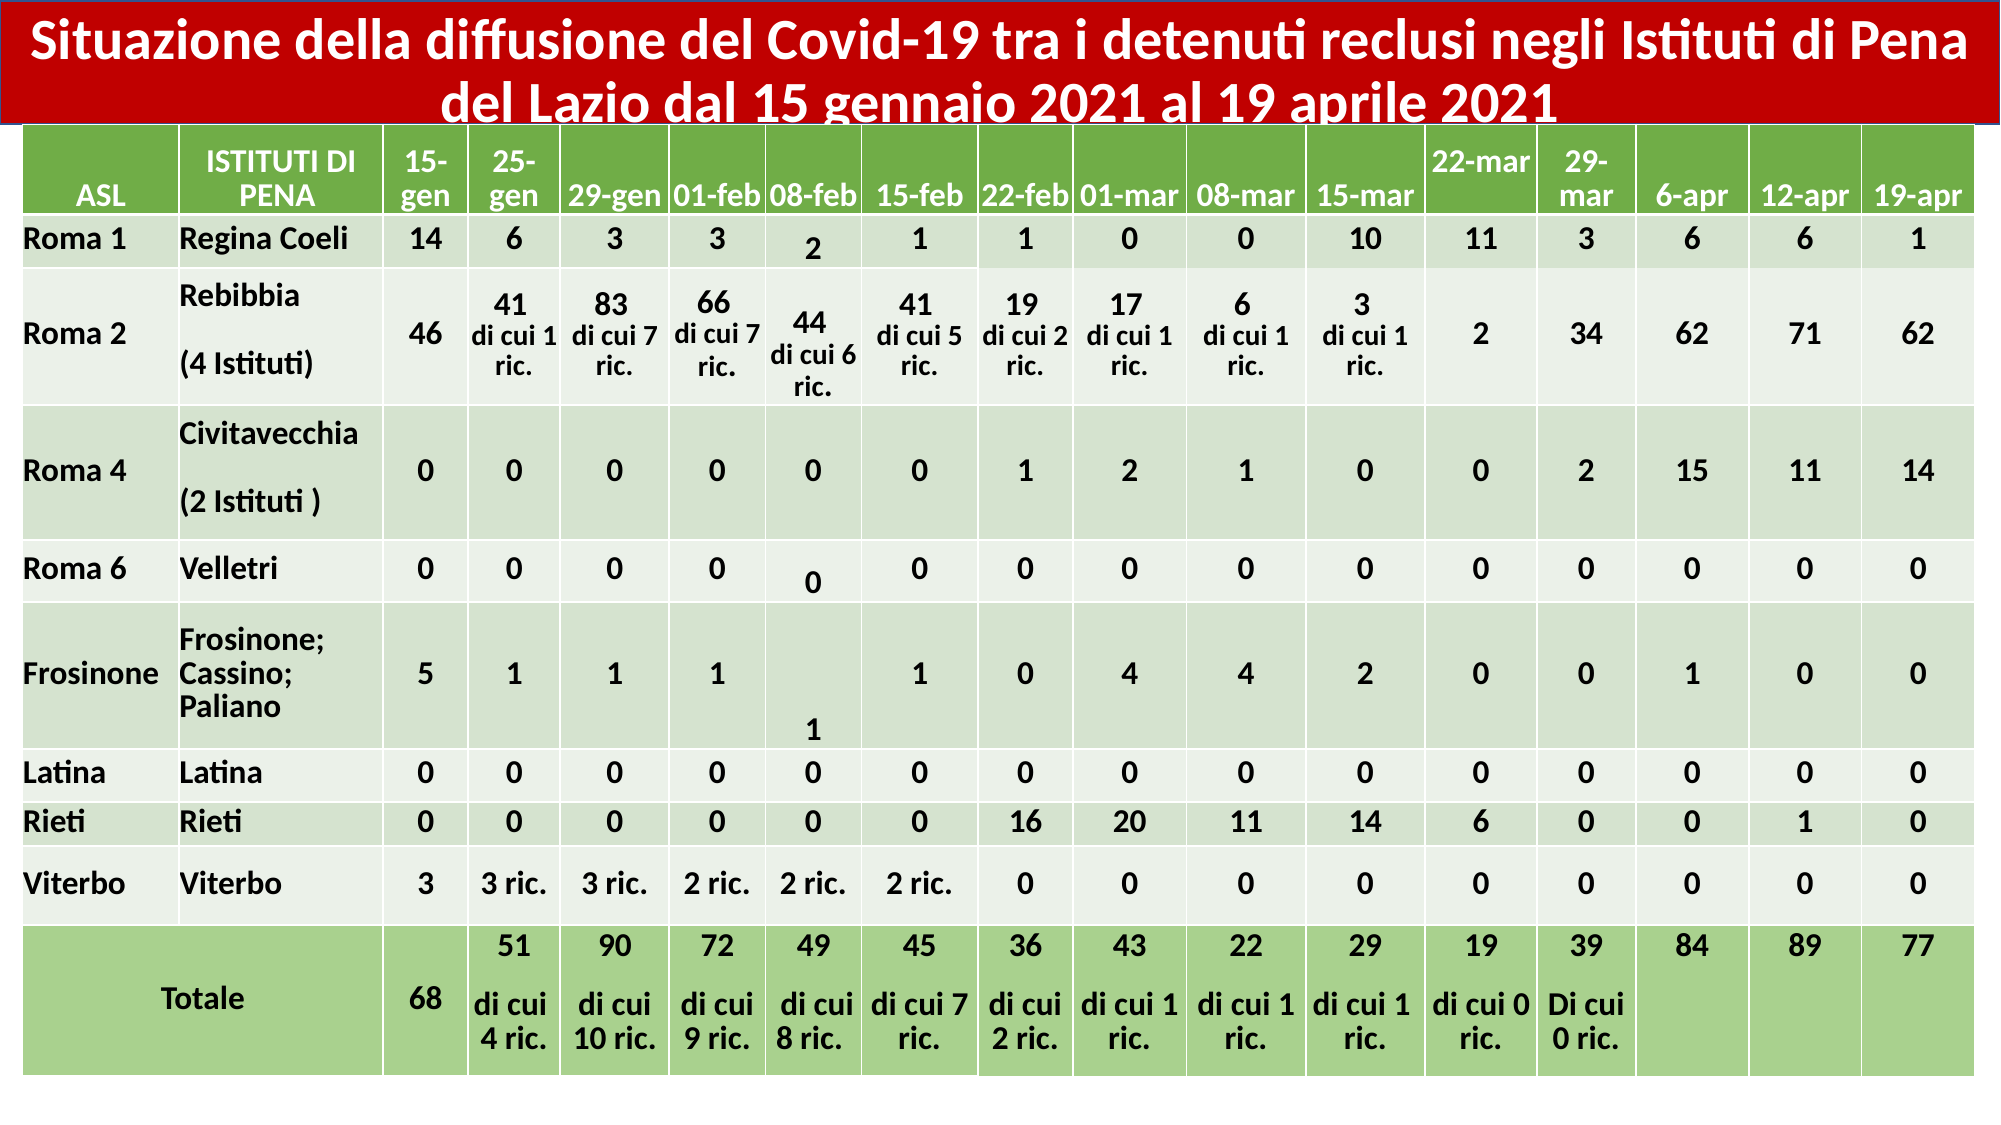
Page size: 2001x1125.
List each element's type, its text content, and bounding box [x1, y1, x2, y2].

table_cell 45 [862, 926, 977, 972]
table_cell 62 [1862, 268, 1974, 404]
table_cell 1 [1187, 406, 1305, 539]
table_cell di cui 7 ric. [862, 972, 977, 1075]
table_header 22-feb [979, 125, 1072, 213]
table_cell 0 [1538, 541, 1635, 601]
table_header 29-gen [561, 125, 668, 213]
table_cell 1 [979, 406, 1072, 539]
table_cell 0 [862, 406, 977, 539]
table_cell 0 [384, 803, 467, 845]
table_cell 0 [979, 847, 1072, 924]
table_cell 1 [862, 216, 977, 267]
table_cell Latina [180, 750, 382, 801]
table_cell Latina [23, 750, 178, 801]
table_cell 0 [1187, 541, 1305, 601]
table_header 19-apr [1862, 125, 1974, 213]
table_cell 1 [1750, 803, 1861, 845]
table_cell Rieti [23, 803, 178, 845]
table_cell di cui 8 ric. [766, 972, 861, 1075]
table_cell 0 [766, 541, 861, 601]
table_cell 19 [1426, 926, 1536, 972]
table_cell 0 [1074, 216, 1186, 268]
table_cell 16 [979, 803, 1072, 845]
table_cell 68 [384, 926, 467, 1075]
table_cell (4 Istituti) [180, 328, 382, 404]
table_cell 14 [1307, 803, 1424, 845]
table_cell 66 di cui 7 ric. [670, 269, 765, 404]
table_cell 89 [1750, 926, 1861, 972]
table_cell 0 [766, 750, 861, 801]
table_cell 0 [384, 406, 467, 539]
table_cell 0 [1426, 406, 1536, 539]
table_cell 36 [979, 926, 1072, 972]
table_header 22-mar [1426, 125, 1536, 213]
table_cell 6 [1426, 803, 1536, 845]
table_cell 0 [979, 541, 1072, 601]
table_cell 0 [1074, 847, 1186, 924]
table_cell 6 [469, 216, 559, 267]
table_cell 0 [1862, 603, 1974, 748]
table_cell 15 [1637, 406, 1748, 539]
table_header 01-mar [1074, 125, 1186, 213]
table_cell 0 [1637, 803, 1748, 845]
table_cell 0 [862, 803, 977, 845]
table_cell 1 [1862, 216, 1974, 268]
table_cell Civitavecchia [180, 406, 382, 467]
table_cell 0 [1307, 847, 1424, 924]
table_cell 0 [1750, 847, 1861, 924]
table_cell 29 [1307, 926, 1424, 972]
table_cell 83 di cui 7 ric. [561, 269, 668, 404]
table_cell 11 [1426, 216, 1536, 268]
table_cell 41 di cui 1 ric. [469, 269, 559, 404]
table_cell 77 [1862, 926, 1974, 972]
table_cell 43 [1074, 926, 1186, 972]
table_cell (2 Istituti ) [180, 467, 382, 539]
table_cell Roma 2 [23, 269, 178, 404]
table_cell 4 [1187, 603, 1305, 748]
table_cell Regina Coeli [180, 216, 382, 267]
table_cell 0 [469, 750, 559, 801]
subtitle Situazione della diffusione del Covid-19 tra i detenuti reclusi negli Istituti di Pena del Lazio dal 15 gennaio 2021 al 19 aprile 2021 [0, 0, 2000, 125]
table_cell Roma 4 [23, 406, 178, 539]
table_cell 1 [979, 216, 1072, 268]
table_cell 0 [670, 803, 765, 845]
table_cell 0 [1750, 541, 1861, 601]
table_cell 0 [1426, 603, 1536, 748]
table_cell 4 [1074, 603, 1186, 748]
table_cell 3 [670, 216, 765, 267]
table_header 25-gen [469, 125, 559, 213]
table_cell 0 [1426, 541, 1536, 601]
table_cell 2 [1426, 268, 1536, 404]
table_cell 0 [384, 541, 467, 601]
table_cell di cui 9 ric. [670, 972, 765, 1075]
table_cell 1 [766, 603, 861, 748]
table_cell 22 [1187, 926, 1305, 972]
table_cell Di cui 0 ric. [1538, 972, 1635, 1076]
table_cell 84 [1637, 926, 1748, 972]
table_cell 0 [1307, 541, 1424, 601]
table_cell Rebibbia [180, 269, 382, 328]
table_cell 1 [469, 603, 559, 748]
table_cell 1 [862, 603, 977, 748]
table_cell 6 [1750, 216, 1861, 268]
table_cell 0 [670, 750, 765, 801]
table_cell 3 [561, 216, 668, 267]
table_cell 0 [1307, 750, 1424, 801]
table_cell 0 [469, 541, 559, 601]
table_cell 19 di cui 2 ric. [979, 268, 1072, 404]
table_cell 0 [862, 750, 977, 801]
table_cell 34 [1538, 268, 1635, 404]
table_cell Roma 6 [23, 541, 178, 601]
table_cell 0 [979, 603, 1072, 748]
table_cell 0 [1187, 750, 1305, 801]
table_cell 17 di cui 1 ric. [1074, 268, 1186, 404]
table_cell 0 [1426, 847, 1536, 924]
table_cell 0 [979, 750, 1072, 801]
table_cell 2 [1074, 406, 1186, 539]
table_cell 0 [766, 803, 861, 845]
table_cell 62 [1637, 268, 1748, 404]
table_cell 6 di cui 1 ric. [1187, 268, 1305, 404]
table_cell Rieti [180, 803, 382, 845]
table_cell 0 [670, 541, 765, 601]
table_cell 0 [561, 541, 668, 601]
table_cell 20 [1074, 803, 1186, 845]
table_cell 0 [1538, 847, 1635, 924]
table_cell 2 [1538, 406, 1635, 539]
table_cell 11 [1750, 406, 1861, 539]
table_cell 3 ric. [561, 847, 668, 924]
table_cell 72 [670, 926, 765, 972]
table_cell 0 [1862, 541, 1974, 601]
table_cell di cui 1 ric. [1074, 972, 1186, 1076]
table_cell 0 [1862, 803, 1974, 845]
table_header 15-gen [384, 125, 467, 213]
table_cell 3 [384, 847, 467, 924]
table_cell Roma 1 [23, 216, 178, 267]
table_cell 0 [1426, 750, 1536, 801]
table_cell 1 [561, 603, 668, 748]
table_cell 1 [1637, 603, 1748, 748]
table_cell 0 [1750, 603, 1861, 748]
table_cell 14 [1862, 406, 1974, 539]
table_cell di cui 4 ric. [469, 972, 559, 1075]
table_cell 46 [384, 269, 467, 404]
table_cell 0 [1307, 406, 1424, 539]
table_cell 0 [766, 406, 861, 539]
table_cell Frosinone [23, 603, 178, 748]
table_cell 44 di cui 6 ric. [766, 269, 861, 404]
table_cell 0 [1862, 847, 1974, 924]
table_cell [1862, 972, 1974, 1076]
table_header 01-feb [670, 125, 765, 213]
table_cell 2 ric. [670, 847, 765, 924]
table_header ISTITUTI DI PENA [180, 125, 382, 213]
table_cell 14 [384, 216, 467, 267]
table_cell 41 di cui 5 ric. [862, 269, 977, 404]
table_cell 0 [1187, 847, 1305, 924]
table_cell 0 [1538, 803, 1635, 845]
table_cell 0 [1538, 750, 1635, 801]
table_cell 0 [1074, 750, 1186, 801]
table_cell [1750, 972, 1861, 1076]
table_cell 0 [1074, 541, 1186, 601]
table_cell 0 [561, 750, 668, 801]
table_cell Frosinone; Cassino; Paliano [180, 603, 382, 748]
table_cell 0 [561, 406, 668, 539]
table_cell 3 ric. [469, 847, 559, 924]
table_cell 3 di cui 1 ric. [1307, 268, 1424, 404]
table_cell 71 [1750, 268, 1861, 404]
table_cell [1637, 972, 1748, 1076]
table_header 12-apr [1750, 125, 1861, 213]
table_cell 0 [469, 406, 559, 539]
table_cell 6 [1637, 216, 1748, 268]
table_cell 90 [561, 926, 668, 972]
table_cell Viterbo [180, 847, 382, 924]
table_cell 39 [1538, 926, 1635, 972]
table_cell 51 [469, 926, 559, 972]
table_cell 0 [1538, 603, 1635, 748]
table_cell 2 [766, 216, 861, 267]
table_header 08-feb [766, 125, 861, 213]
table_cell 0 [1637, 541, 1748, 601]
table_cell 0 [1750, 750, 1861, 801]
table_cell di cui 2 ric. [979, 972, 1072, 1076]
table_cell 0 [1637, 847, 1748, 924]
table_cell 0 [384, 750, 467, 801]
table_cell 11 [1187, 803, 1305, 845]
table_header ASL [23, 125, 178, 213]
table_cell di cui 10 ric. [561, 972, 668, 1075]
table_cell Velletri [180, 541, 382, 601]
table_cell Totale [23, 926, 382, 1075]
table_header 29-mar [1538, 125, 1635, 213]
table_cell 0 [469, 803, 559, 845]
table_cell 2 ric. [862, 847, 977, 924]
table_cell 2 [1307, 603, 1424, 748]
table_header 15-feb [862, 125, 977, 213]
table_cell 3 [1538, 216, 1635, 268]
table_cell 0 [561, 803, 668, 845]
table_cell 5 [384, 603, 467, 748]
table_cell 49 [766, 926, 861, 972]
table_cell 0 [1187, 216, 1305, 268]
table_cell 0 [670, 406, 765, 539]
table_cell 2 ric. [766, 847, 861, 924]
table_cell di cui 1 ric. [1187, 972, 1305, 1076]
table_cell 10 [1307, 216, 1424, 268]
table_header 6-apr [1637, 125, 1748, 213]
table_cell 0 [1862, 750, 1974, 801]
table_header 15-mar [1307, 125, 1424, 213]
table_cell 1 [670, 603, 765, 748]
table_cell 0 [862, 541, 977, 601]
table_cell Viterbo [23, 847, 178, 924]
table_cell di cui 0 ric. [1426, 972, 1536, 1076]
table_cell di cui 1 ric. [1307, 972, 1424, 1076]
table_header 08-mar [1187, 125, 1305, 213]
table_cell 0 [1637, 750, 1748, 801]
